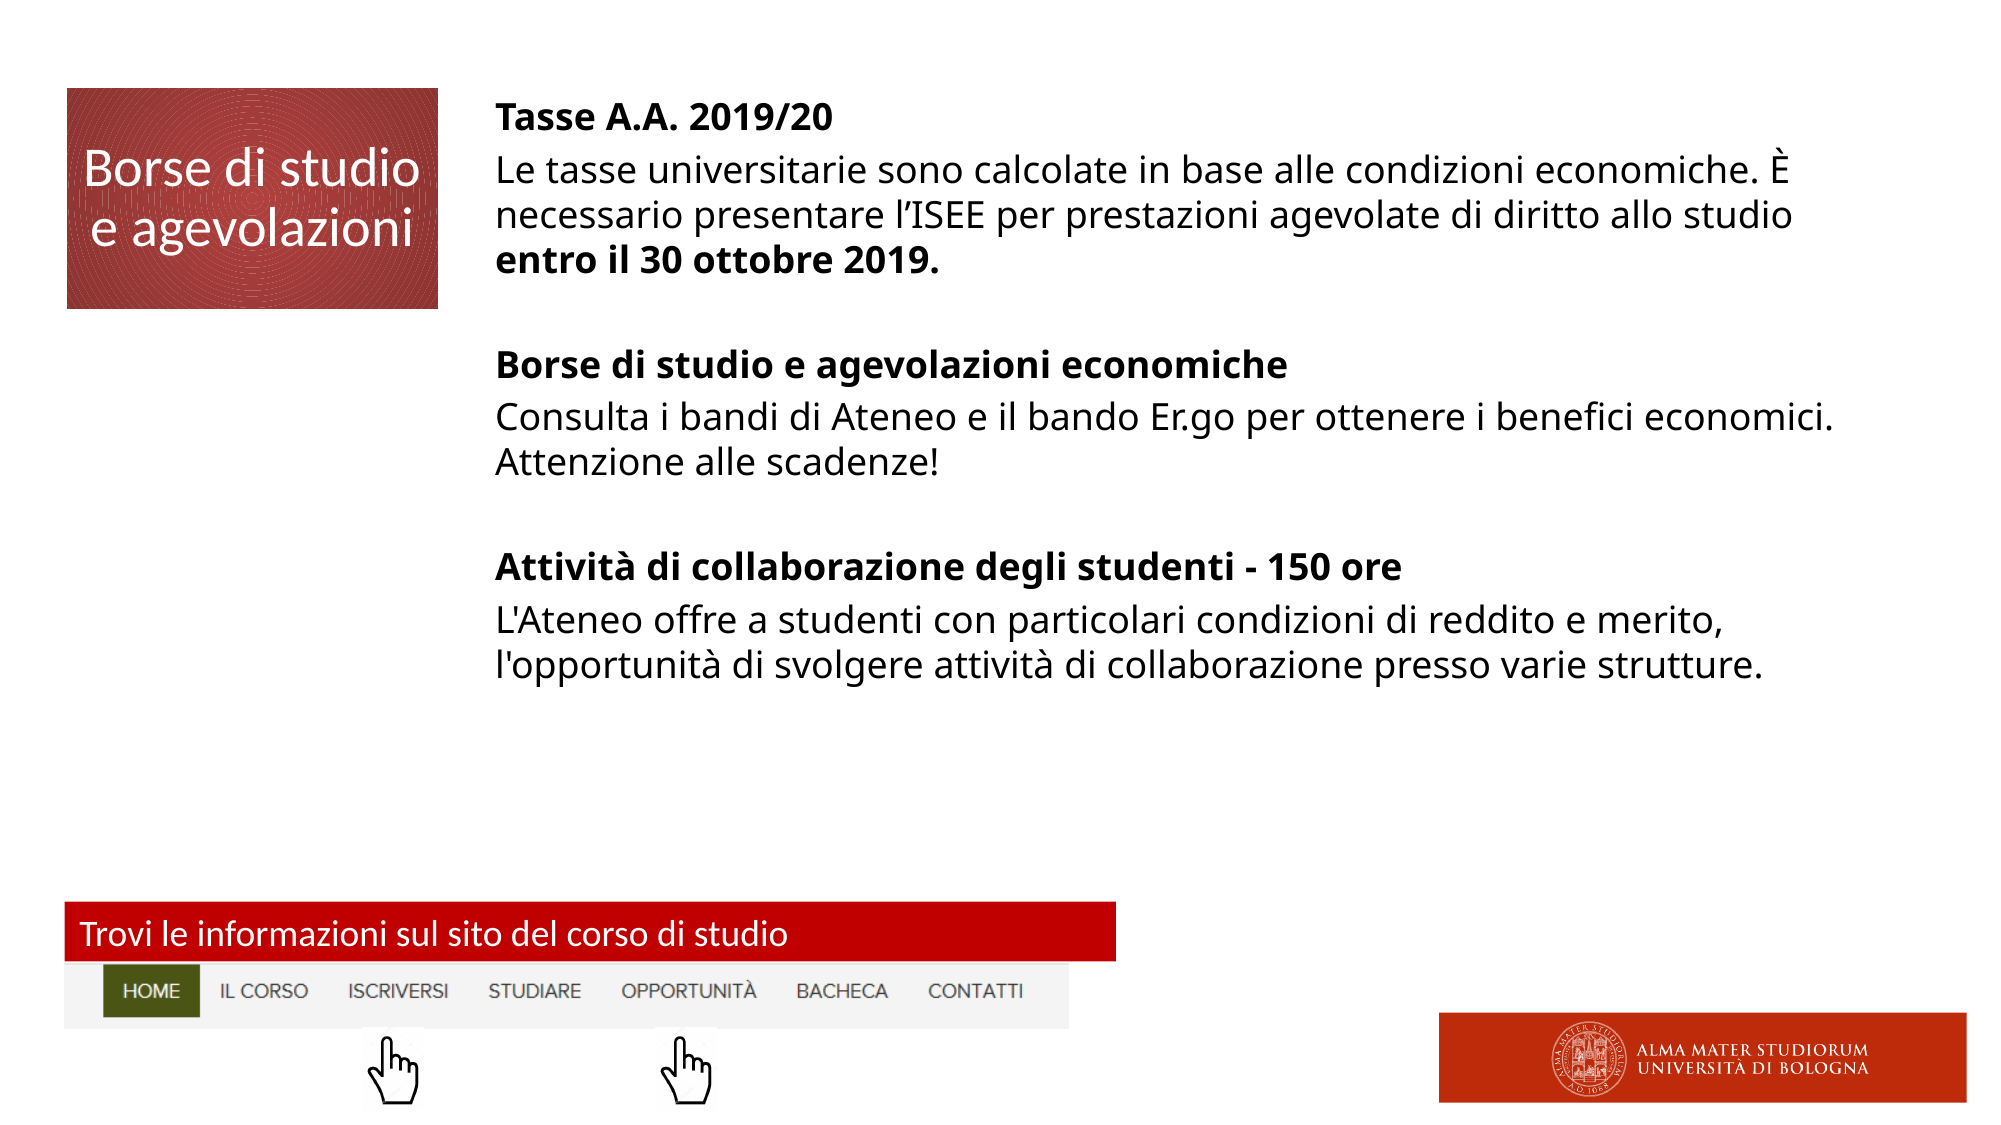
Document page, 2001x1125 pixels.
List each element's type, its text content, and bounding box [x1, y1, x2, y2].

text_box Trovi le informazioni sul sito del corso di studio [64, 901, 1116, 962]
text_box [64, 85, 441, 312]
picture [1544, 1011, 1875, 1102]
list Tasse A.A. 2019/20 Le tasse universitarie sono calcolate in base alle condizioni economiche. È necessario presentare l’ISEE per prestazioni agevolate di diritto allo studio entro il 30 ottobre 2019. Borse di studio e agevolazioni economiche Consulta i bandi di Ateneo e il bando Er.go per ottenere i benefici economici. Attenzione alle scadenze! Attività di collaborazione degli studenti - 150 ore L'Ateneo offre a studenti con particolari condizioni di reddito e merito, l'opportunità di svolgere attività di collaborazione presso varie strutture. [480, 85, 1912, 842]
picture [64, 962, 1069, 1111]
